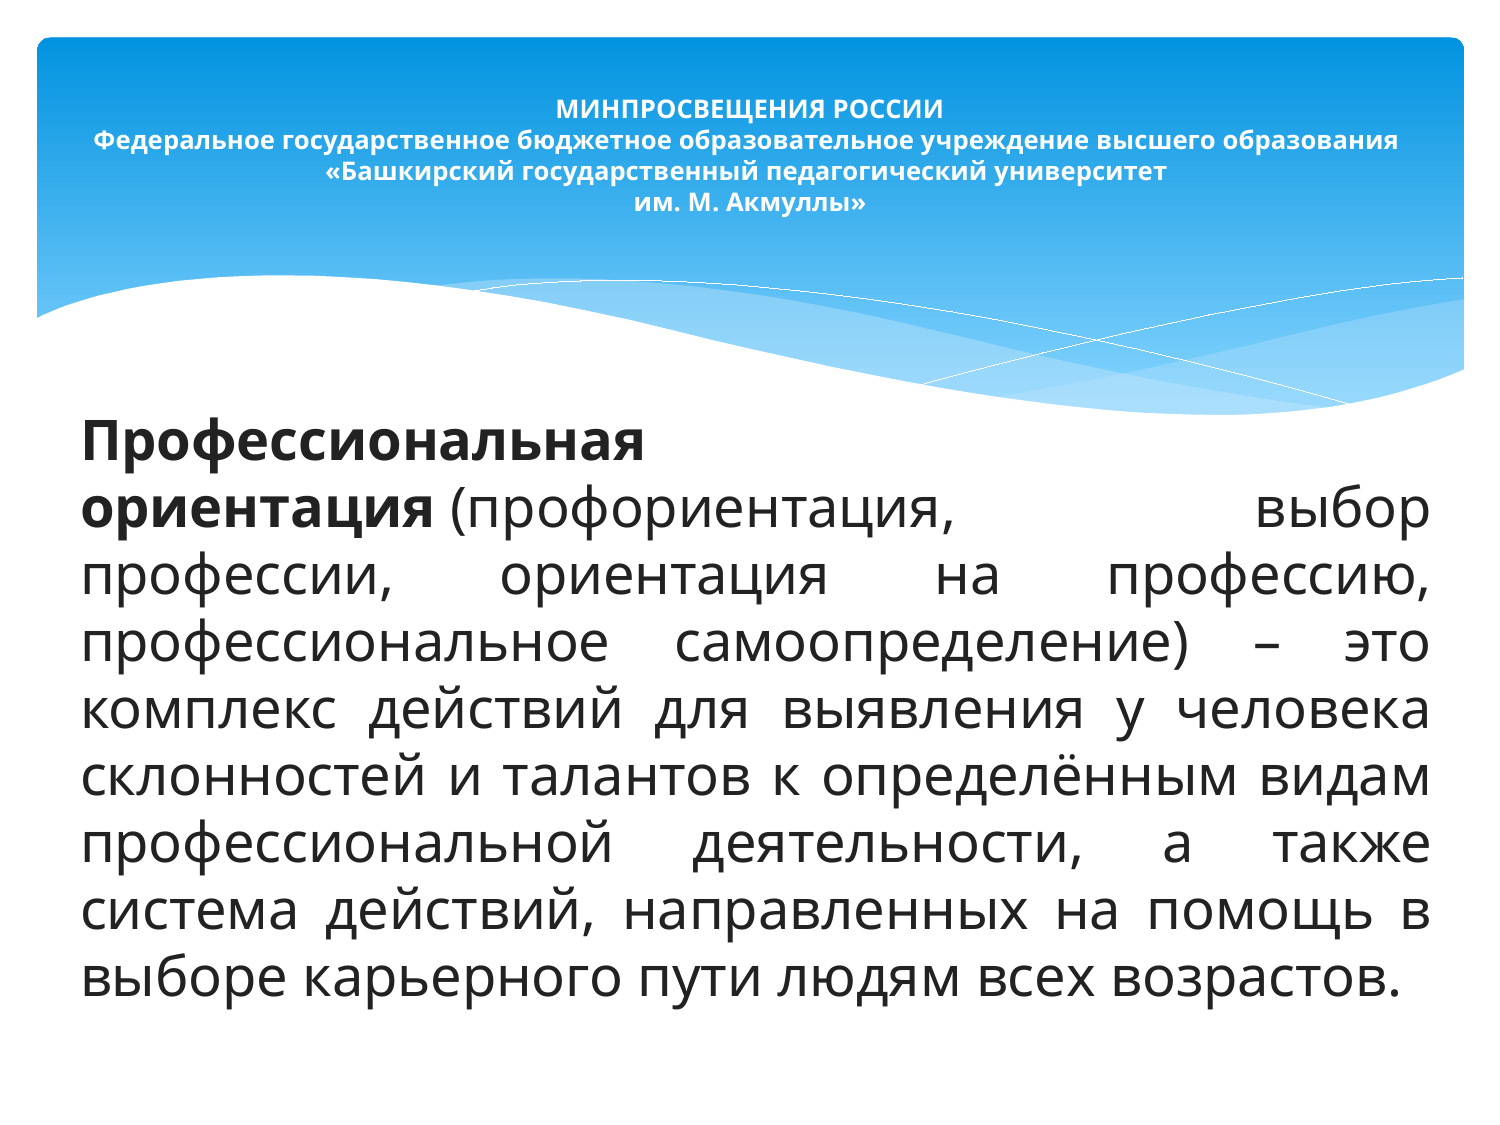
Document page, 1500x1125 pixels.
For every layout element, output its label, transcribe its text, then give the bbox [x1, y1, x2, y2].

list Профессиональная ориентация (профориентация, выбор профессии, ориентация на профессию, профессиональное самоопределение) – это комплекс действий для выявления у человека склонностей и талантов к определённым видам профессиональной деятельности, а также система действий, направленных на помощь в выборе карьерного пути людям всех возрастов. [64, 397, 1447, 1024]
title МИНПРОСВЕЩЕНИЯ РОССИИ Федеральное государственное бюджетное образовательное учреждение высшего образования «Башкирский государственный педагогический университет им. М. Акмуллы» [75, 55, 1425, 261]
